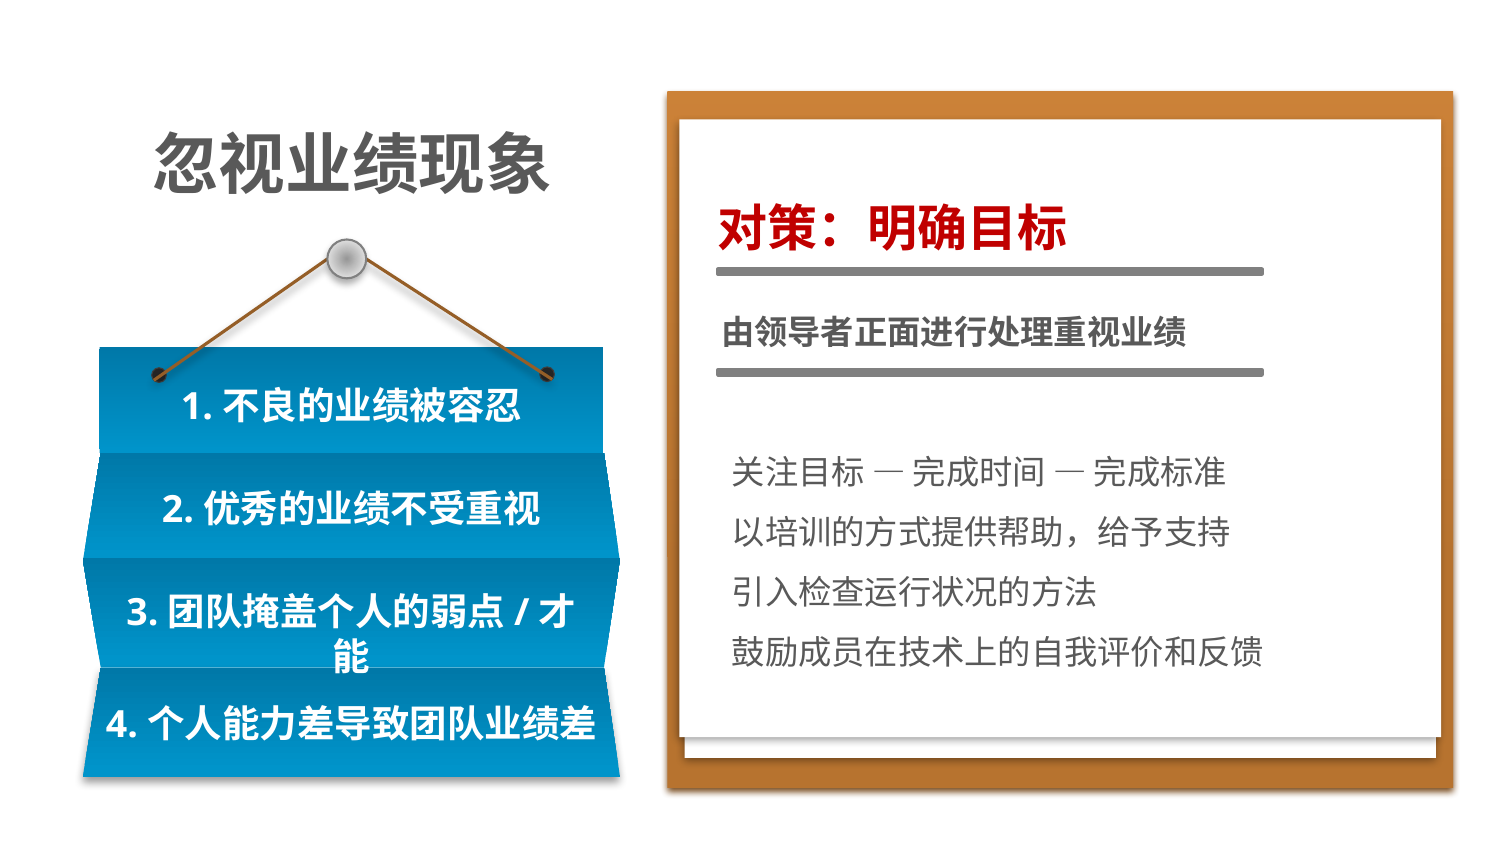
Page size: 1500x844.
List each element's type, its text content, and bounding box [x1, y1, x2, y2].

text_box [327, 239, 366, 279]
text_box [667, 90, 1454, 789]
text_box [365, 258, 553, 380]
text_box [153, 258, 328, 381]
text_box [82, 347, 621, 778]
text_box 忽视业绩现象 [112, 114, 593, 210]
